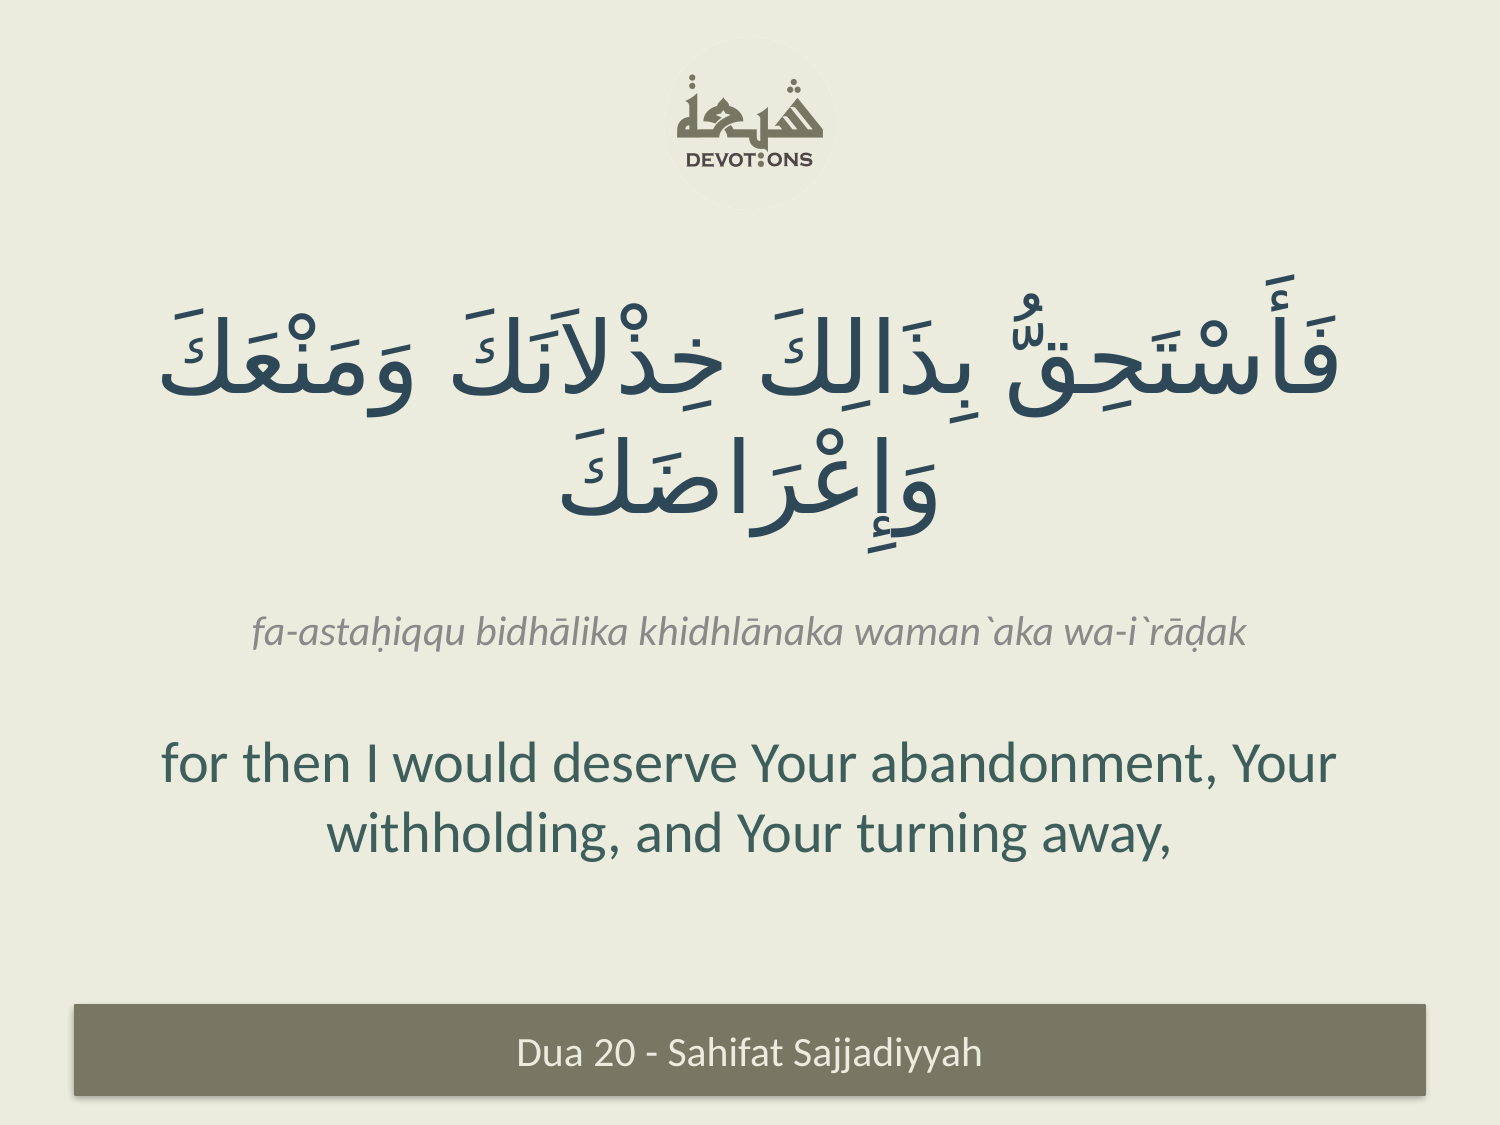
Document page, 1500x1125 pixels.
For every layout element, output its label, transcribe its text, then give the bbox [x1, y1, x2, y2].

text_box Dua 20 - Sahifat Sajjadiyyah [501, 1017, 999, 1083]
text_box فَأَسْتَحِقُّ بِذَالِكَ خِذْلاَنَكَ وَمَنْعَكَ وَإِعْرَاضَكَ fa-astaḥiqqu bidhālika khidhlānaka waman`aka wa-i`rāḍak for then I would deserve Your abandonment, Your withholding, and Your turning away, [74, 286, 1425, 871]
picture [656, 29, 844, 218]
text_box [74, 1004, 1426, 1096]
